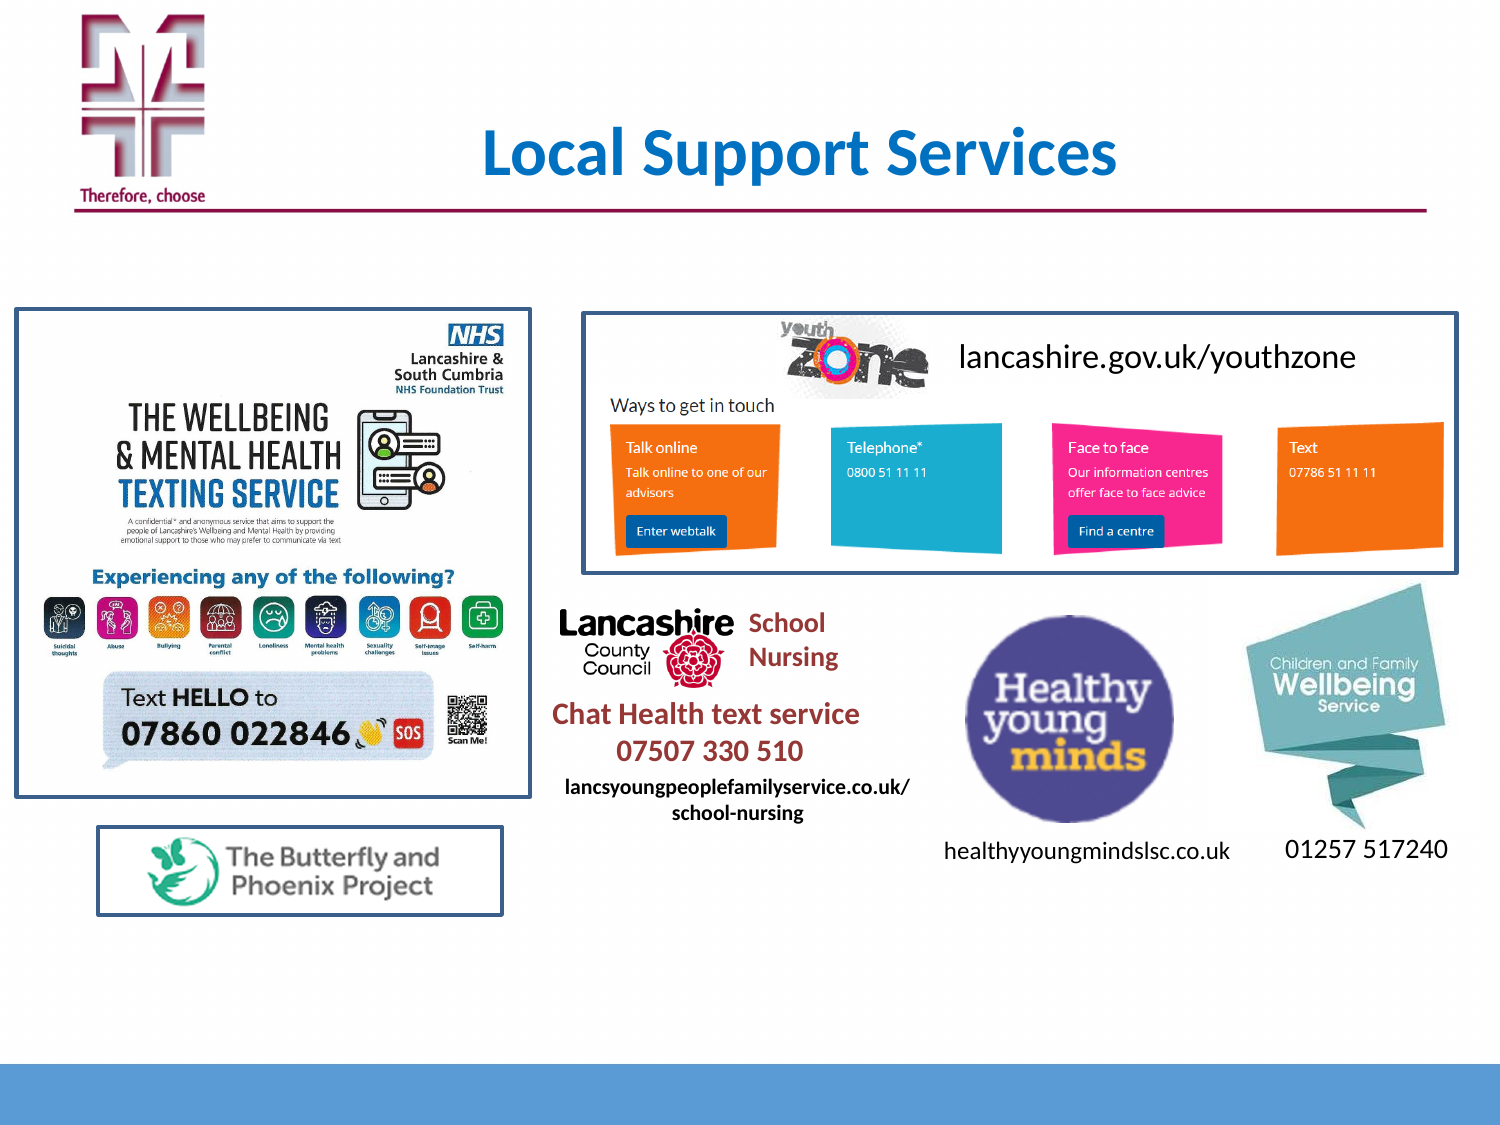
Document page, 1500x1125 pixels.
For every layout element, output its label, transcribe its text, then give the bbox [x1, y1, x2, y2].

text_box Chat Health text service 07507 330 510 [537, 685, 883, 776]
text_box [926, 311, 1459, 384]
text_box School Nursing [734, 597, 854, 680]
text_box [14, 307, 532, 799]
text_box [581, 311, 775, 386]
text_box lancsyoungpeoplefamilyservice.co.uk/ school-nursing [550, 765, 926, 833]
picture [0, 0, 1500, 1125]
text_box healthyyoungmindslsc.co.uk [929, 826, 1246, 872]
text_box 01257 517240 [1270, 839, 1464, 872]
text_box Local Support Services [261, 99, 1341, 197]
